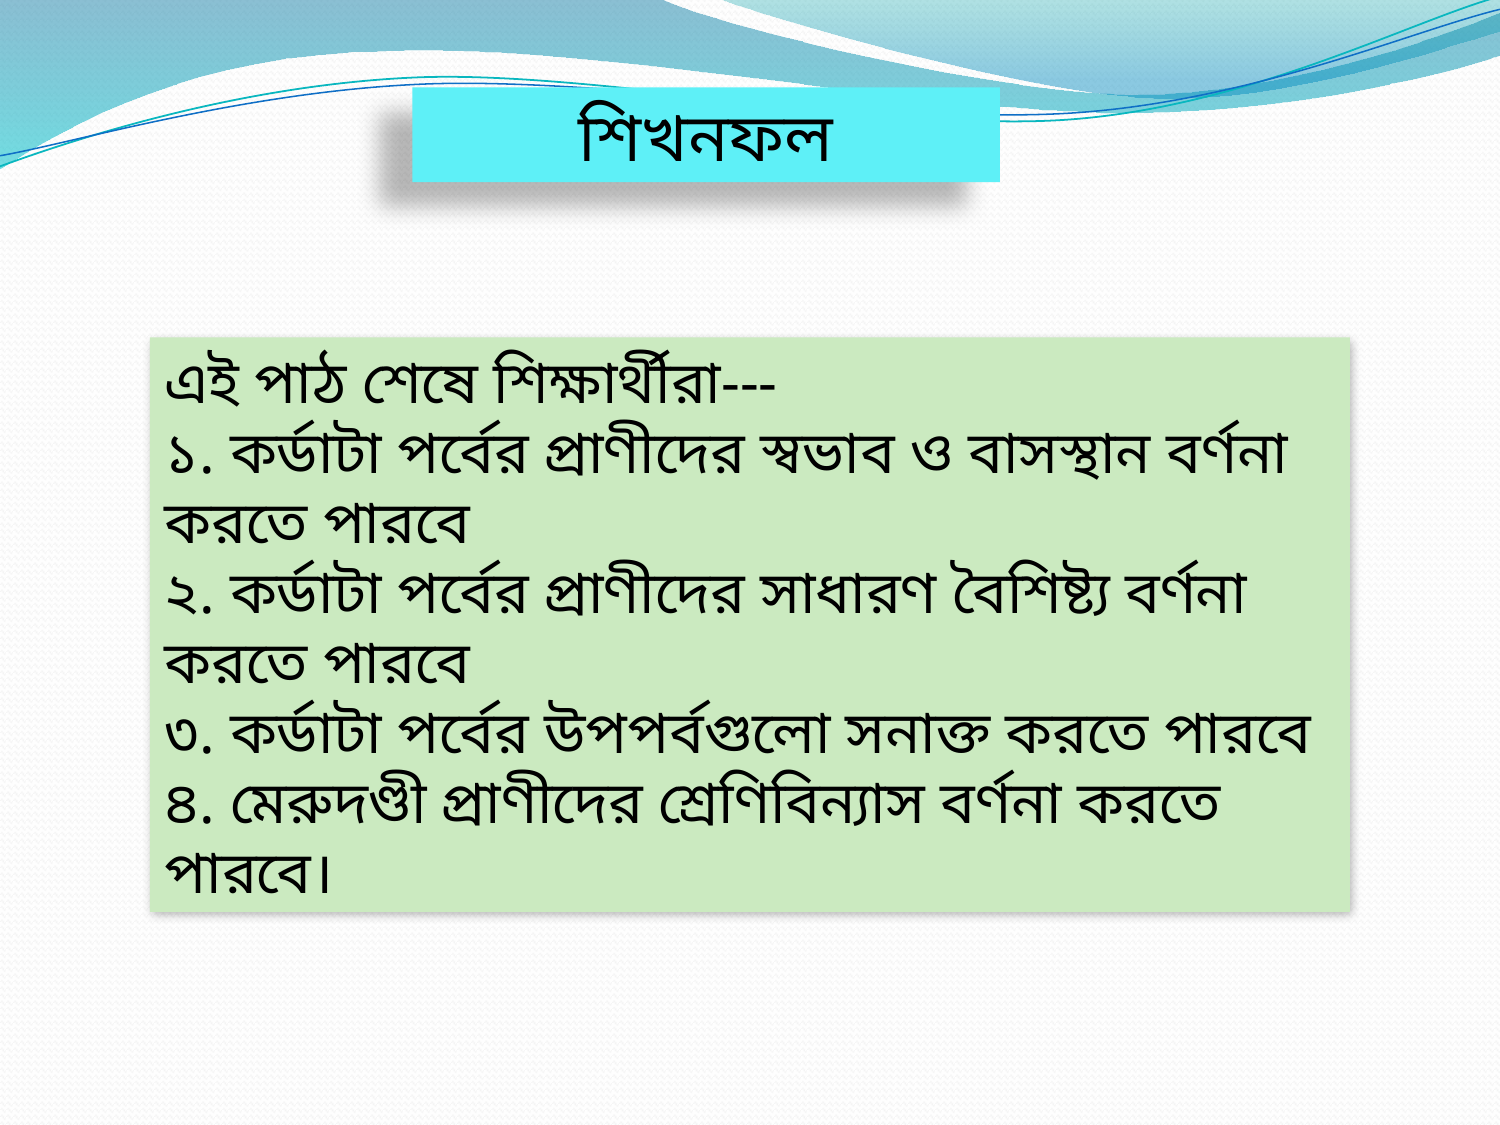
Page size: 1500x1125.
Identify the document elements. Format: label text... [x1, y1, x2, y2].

text_box শিখনফল [412, 87, 1000, 183]
text_box এই পাঠ শেষে শিক্ষার্থীরা--- ১. কর্ডাটা পর্বের প্রাণীদের স্বভাব ও বাসস্থান বর্ণনা করতে পারবে ২. কর্ডাটা পর্বের প্রাণীদের সাধারণ বৈশিষ্ট্য বর্ণনা করতে পারবে ৩. কর্ডাটা পর্বের উপপর্বগুলো সনাক্ত করতে পারবে ৪. মেরুদণ্ডী প্রাণীদের শ্রেণিবিন্যাস বর্ণনা করতে পারবে। [149, 337, 1350, 912]
